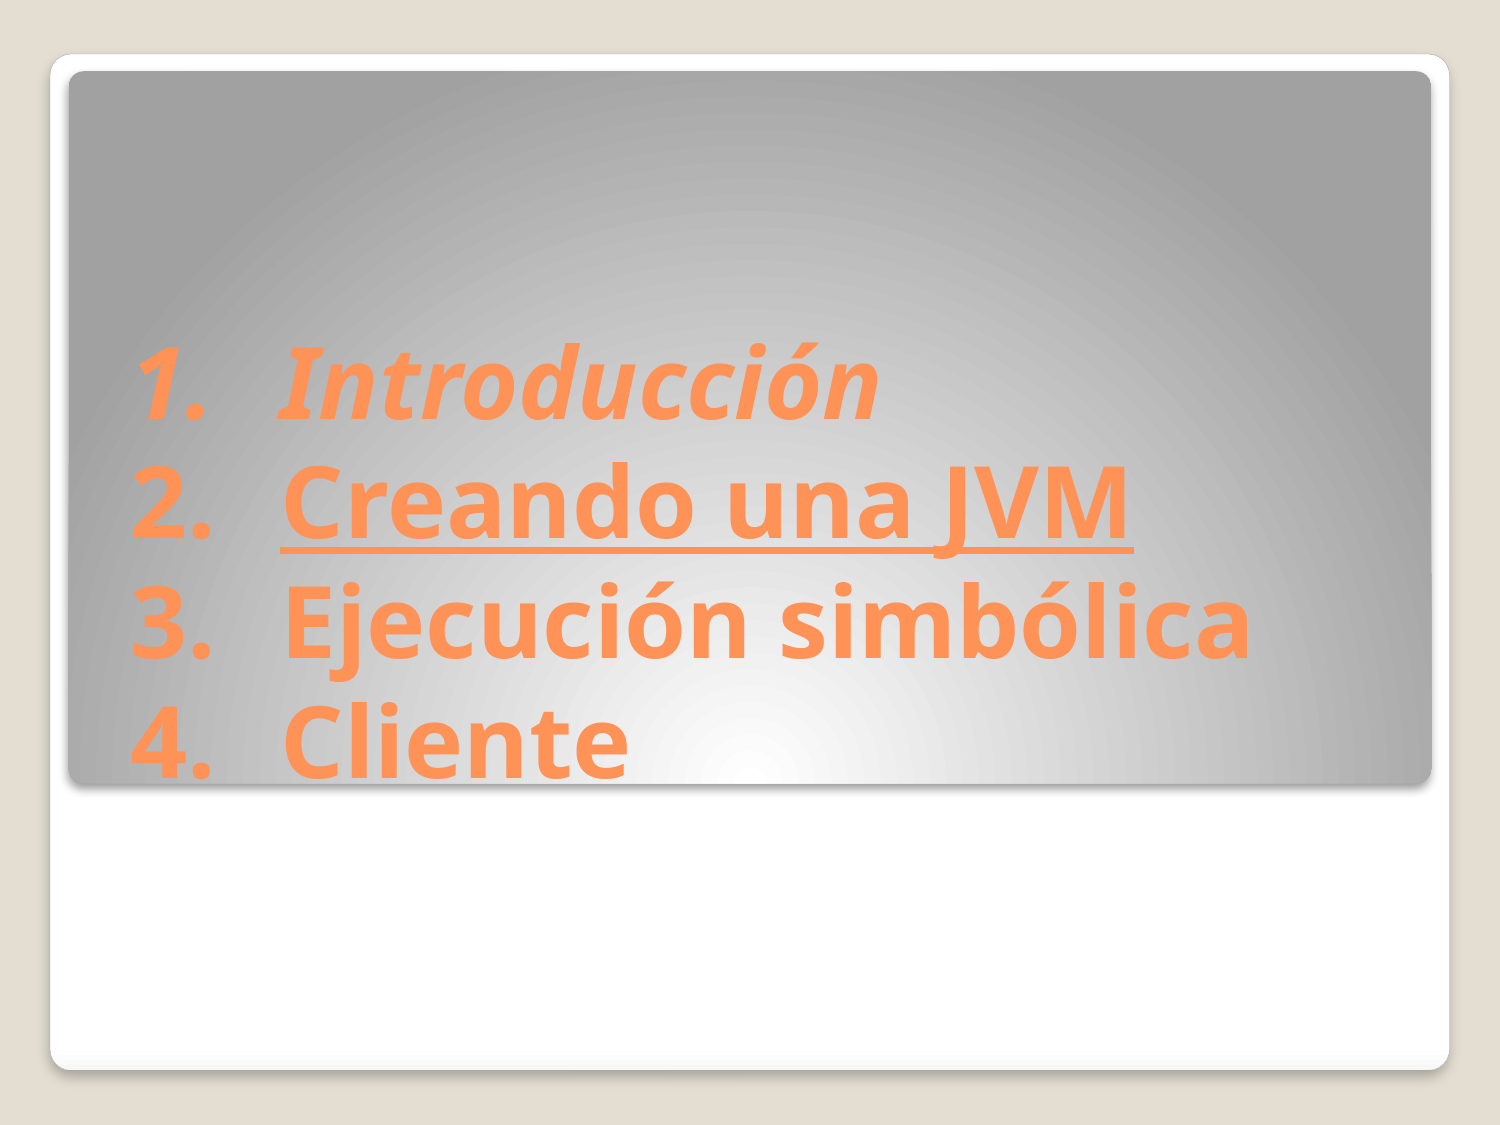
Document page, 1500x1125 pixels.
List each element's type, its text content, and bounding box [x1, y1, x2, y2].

text_box Introducción Creando una JVM Ejecución simbólica Cliente [122, 54, 1399, 917]
